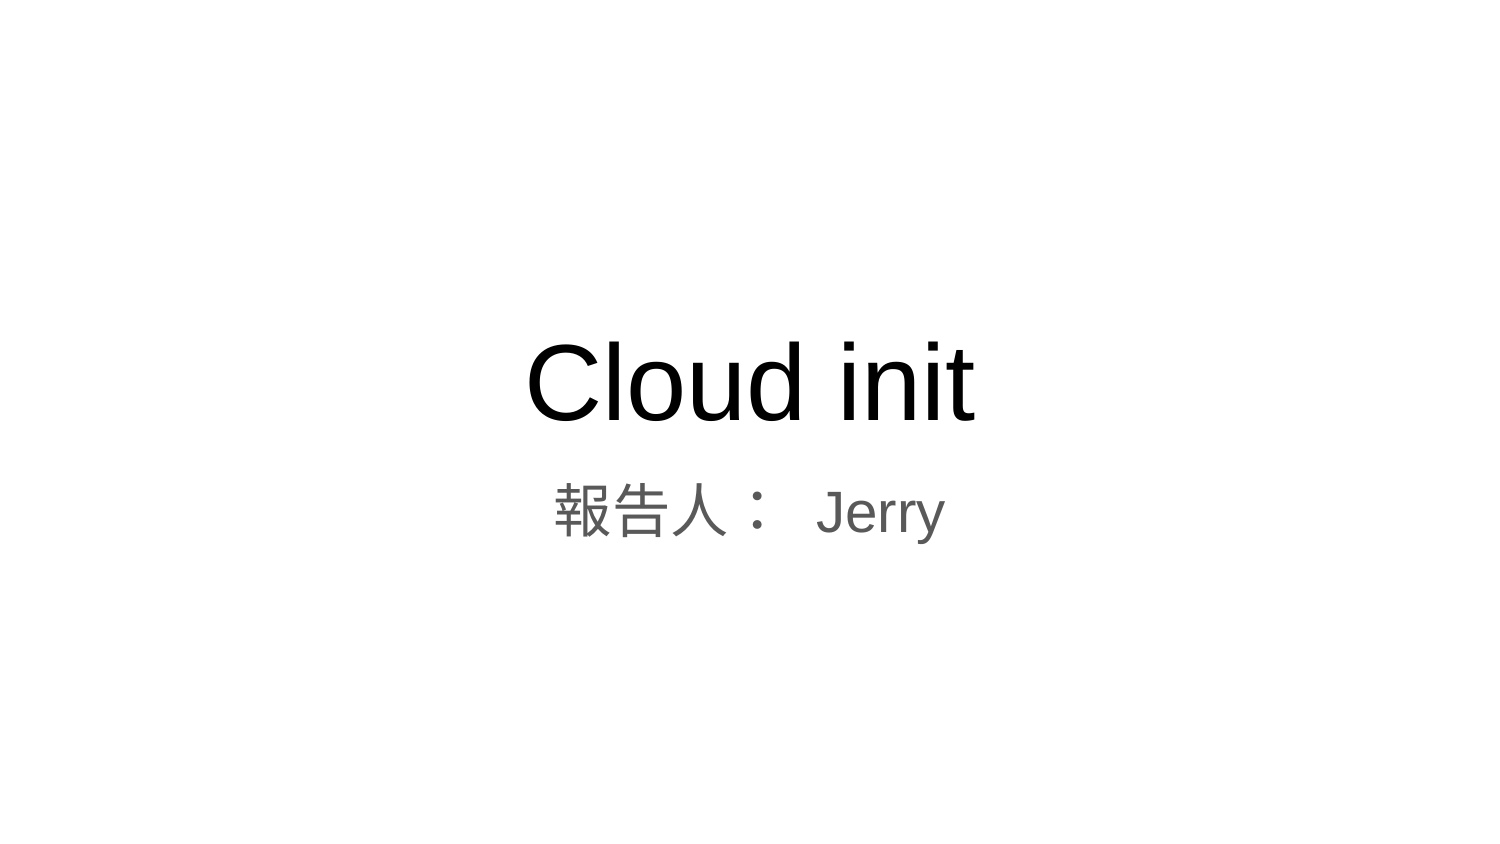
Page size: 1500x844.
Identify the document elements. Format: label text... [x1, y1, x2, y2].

subtitle 報告人： Jerry [51, 464, 1449, 595]
title Cloud init [51, 122, 1449, 459]
